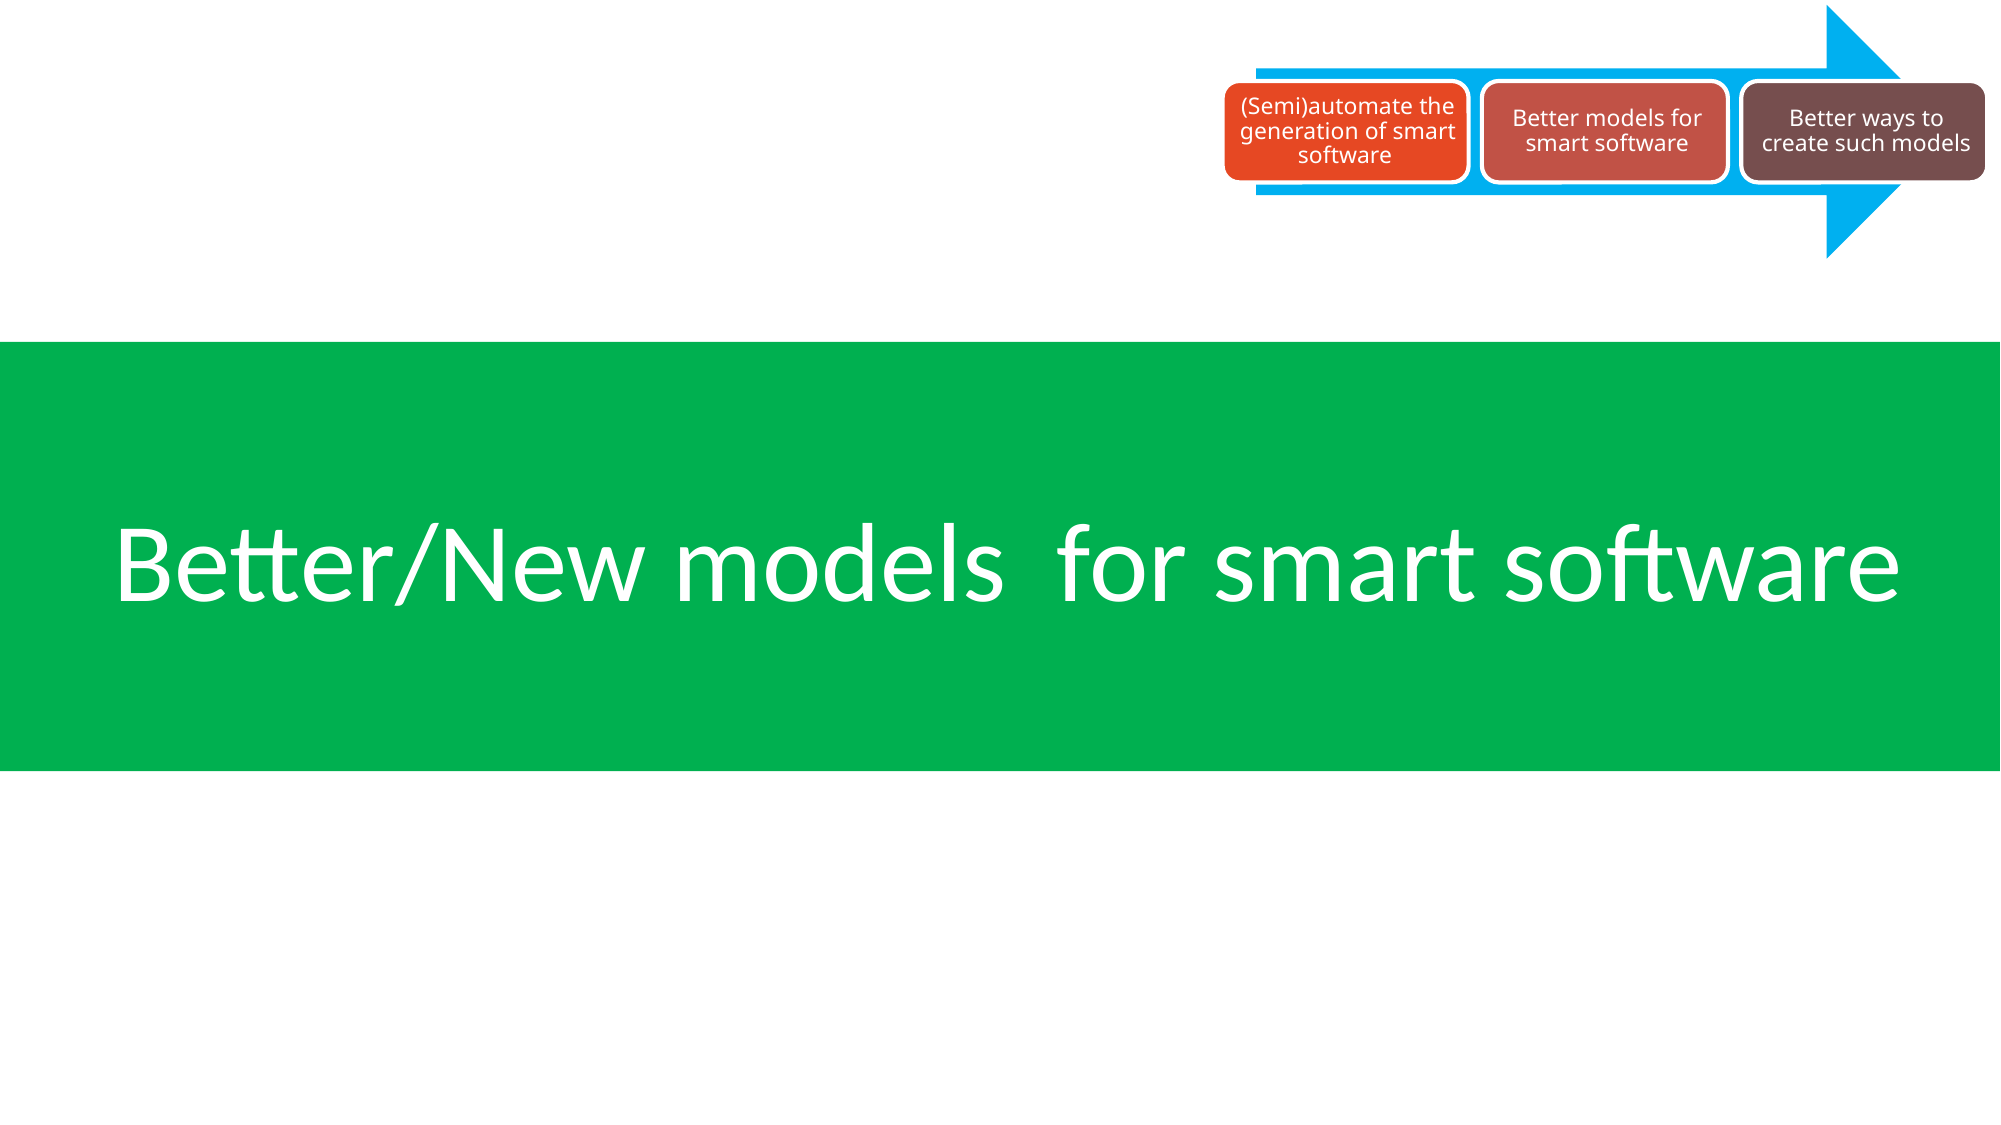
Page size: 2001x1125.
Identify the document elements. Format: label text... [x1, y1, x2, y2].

title Better/New models for smart software [67, 385, 1976, 640]
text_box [1194, 4, 2000, 259]
